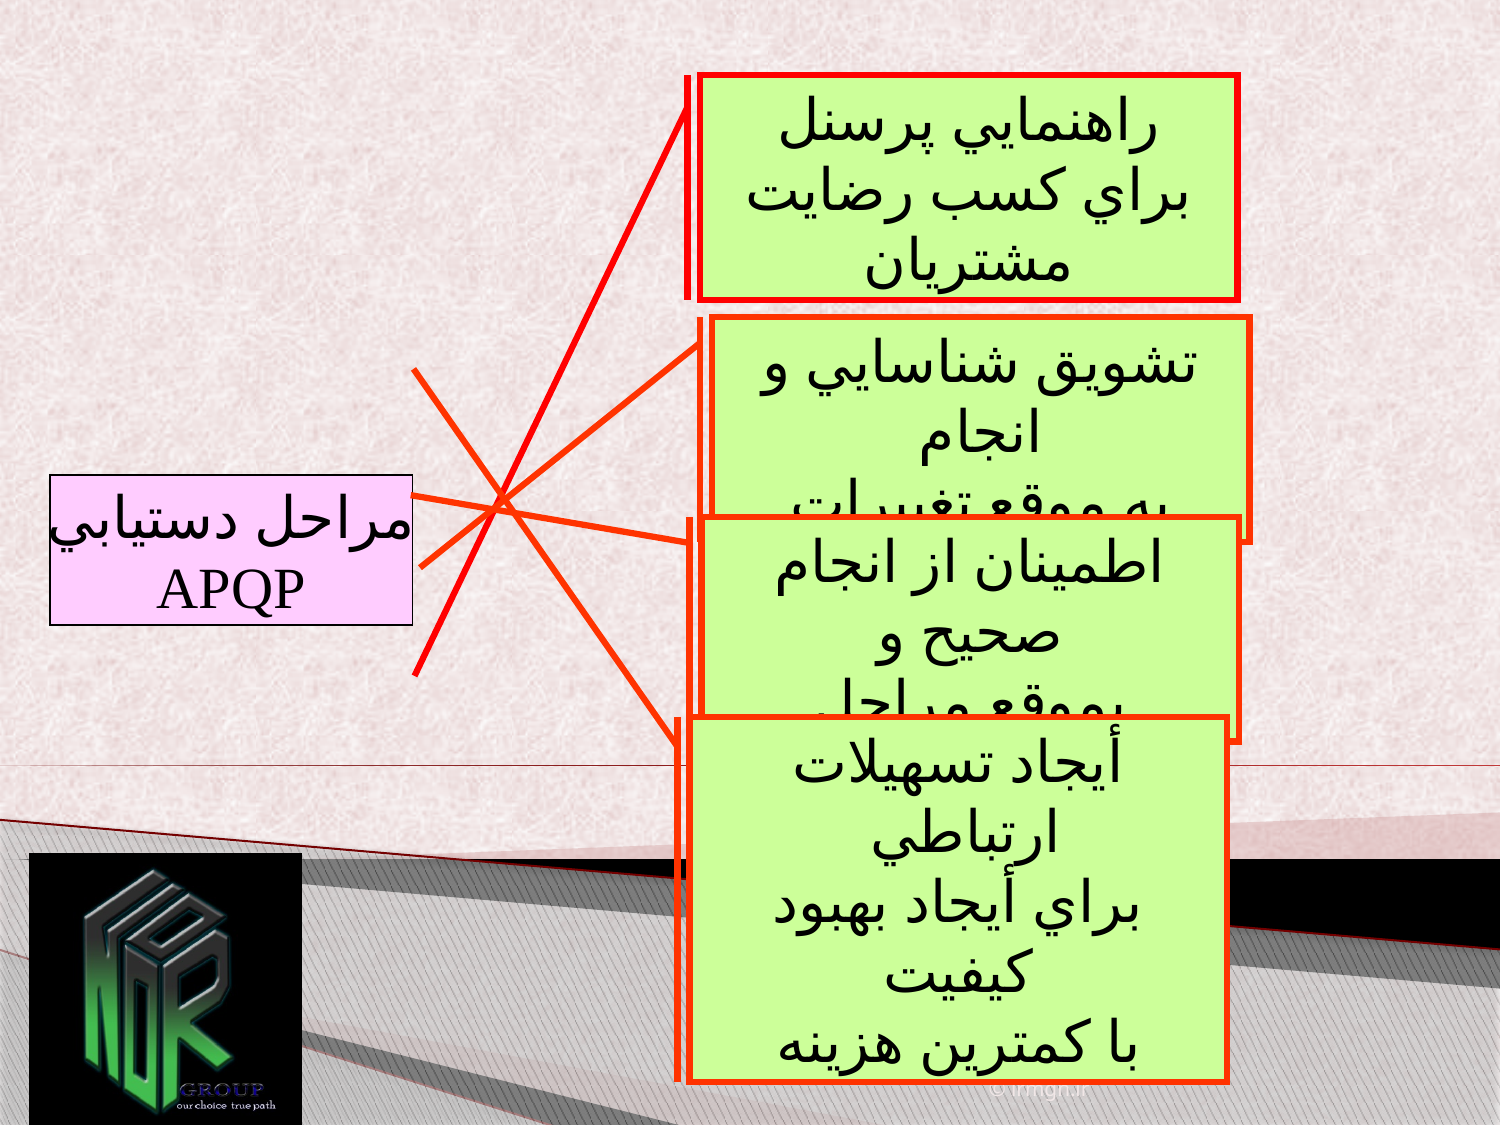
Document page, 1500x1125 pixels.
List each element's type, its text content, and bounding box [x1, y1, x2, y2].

text_box اطمينان از انجام صحيح و بموقع مراحل [701, 516, 1239, 742]
picture [1227, 927, 1500, 989]
text_box تشويق شناسايي و انجام به موقع تغييرات [711, 316, 1250, 542]
picture [5, 853, 679, 1125]
text_box مراحل دستيابي APQP [49, 474, 413, 625]
footer © irmgn.ir [718, 1051, 1105, 1112]
picture [678, 880, 689, 918]
text_box أيجاد تسهيلات ارتباطي براي أيجاد بهبود كيفيت با كمترين هزينه [689, 717, 1227, 1082]
text_box راهنمايي پرسنل براي كسب رضايت مشتريان [699, 75, 1238, 300]
